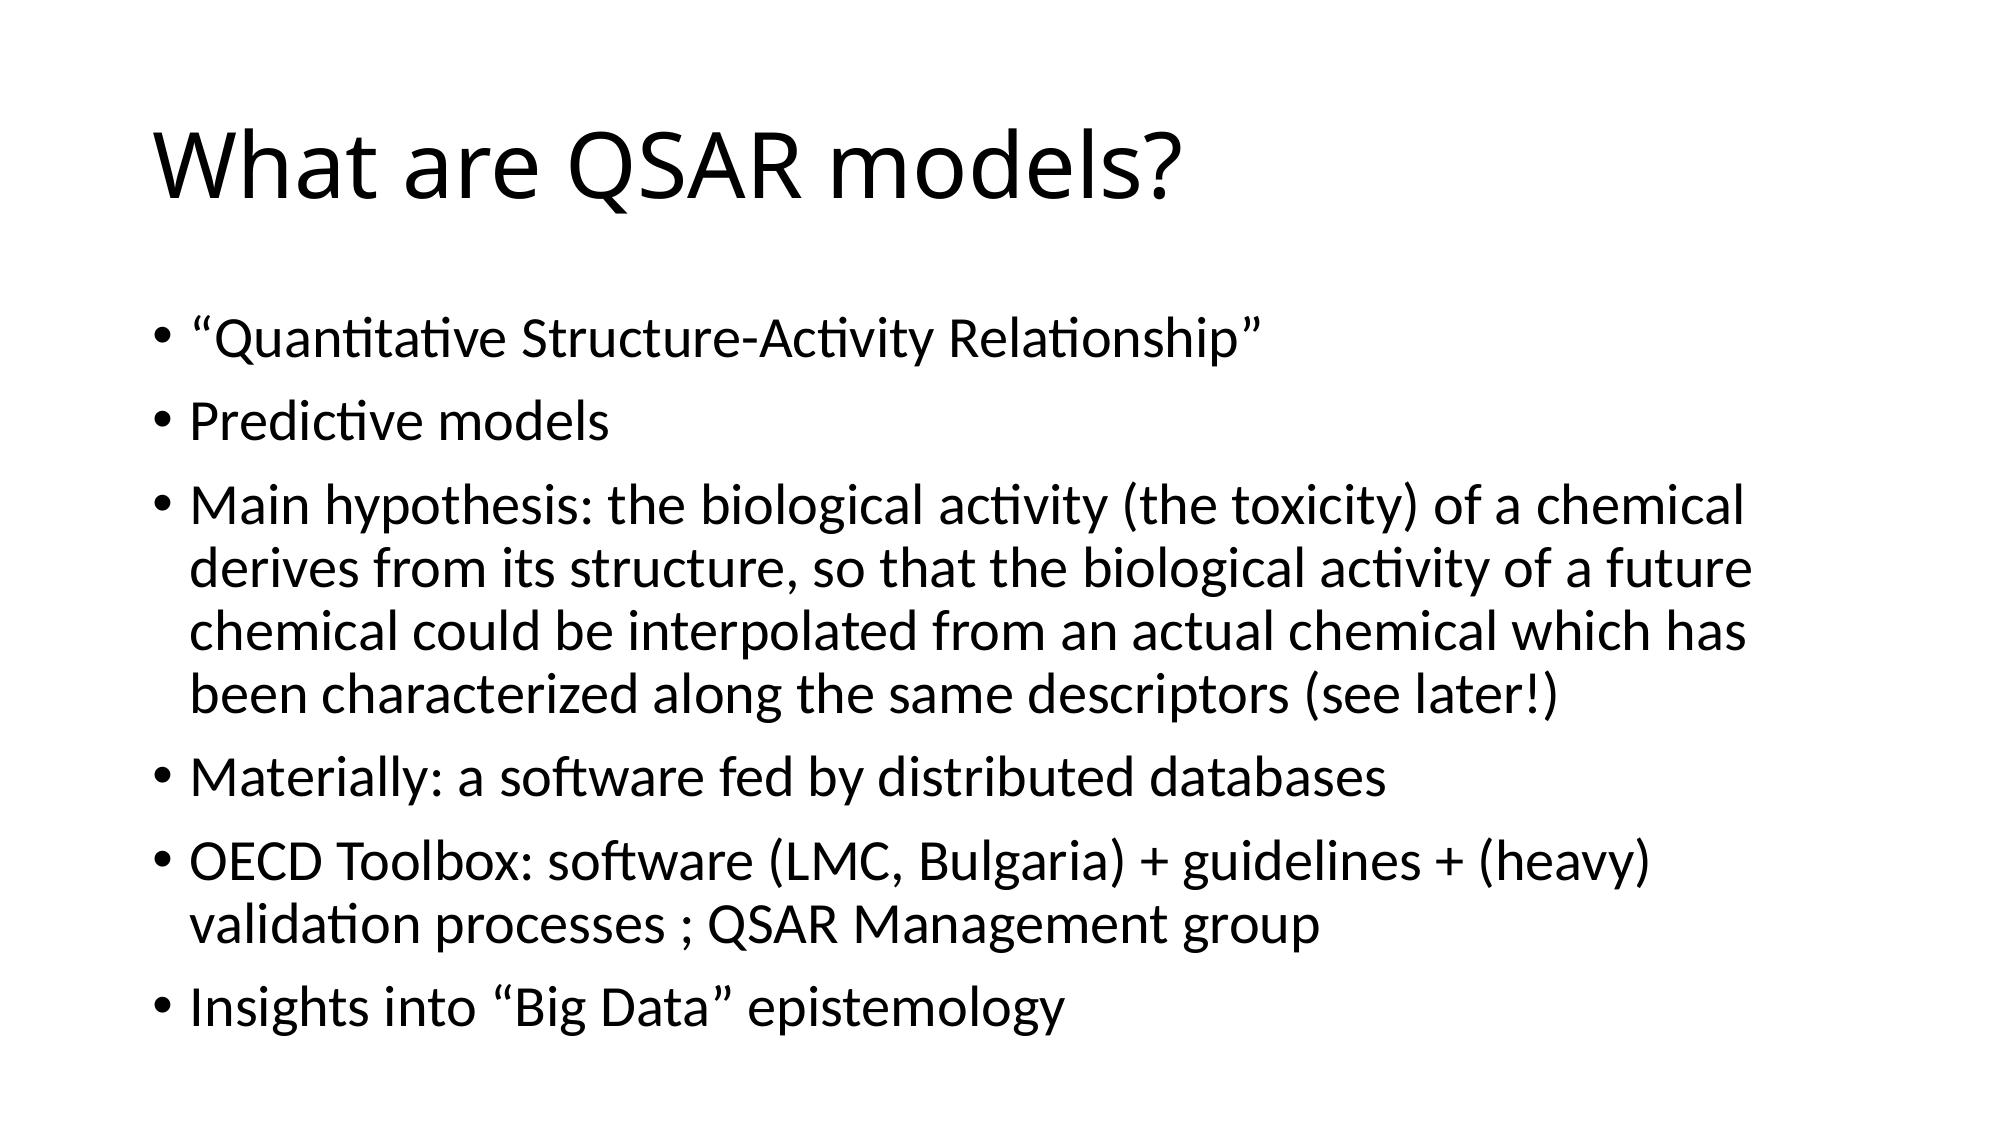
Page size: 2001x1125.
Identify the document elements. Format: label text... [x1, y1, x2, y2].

list “Quantitative Structure-Activity Relationship” Predictive models Main hypothesis: the biological activity (the toxicity) of a chemical derives from its structure, so that the biological activity of a future chemical could be interpolated from an actual chemical which has been characterized along the same descriptors (see later!) Materially: a software fed by distributed databases OECD Toolbox: software (LMC, Bulgaria) + guidelines + (heavy) validation processes ; QSAR Management group Insights into “Big Data” epistemology [137, 299, 1863, 1070]
title What are QSAR models? [137, 59, 1863, 278]
